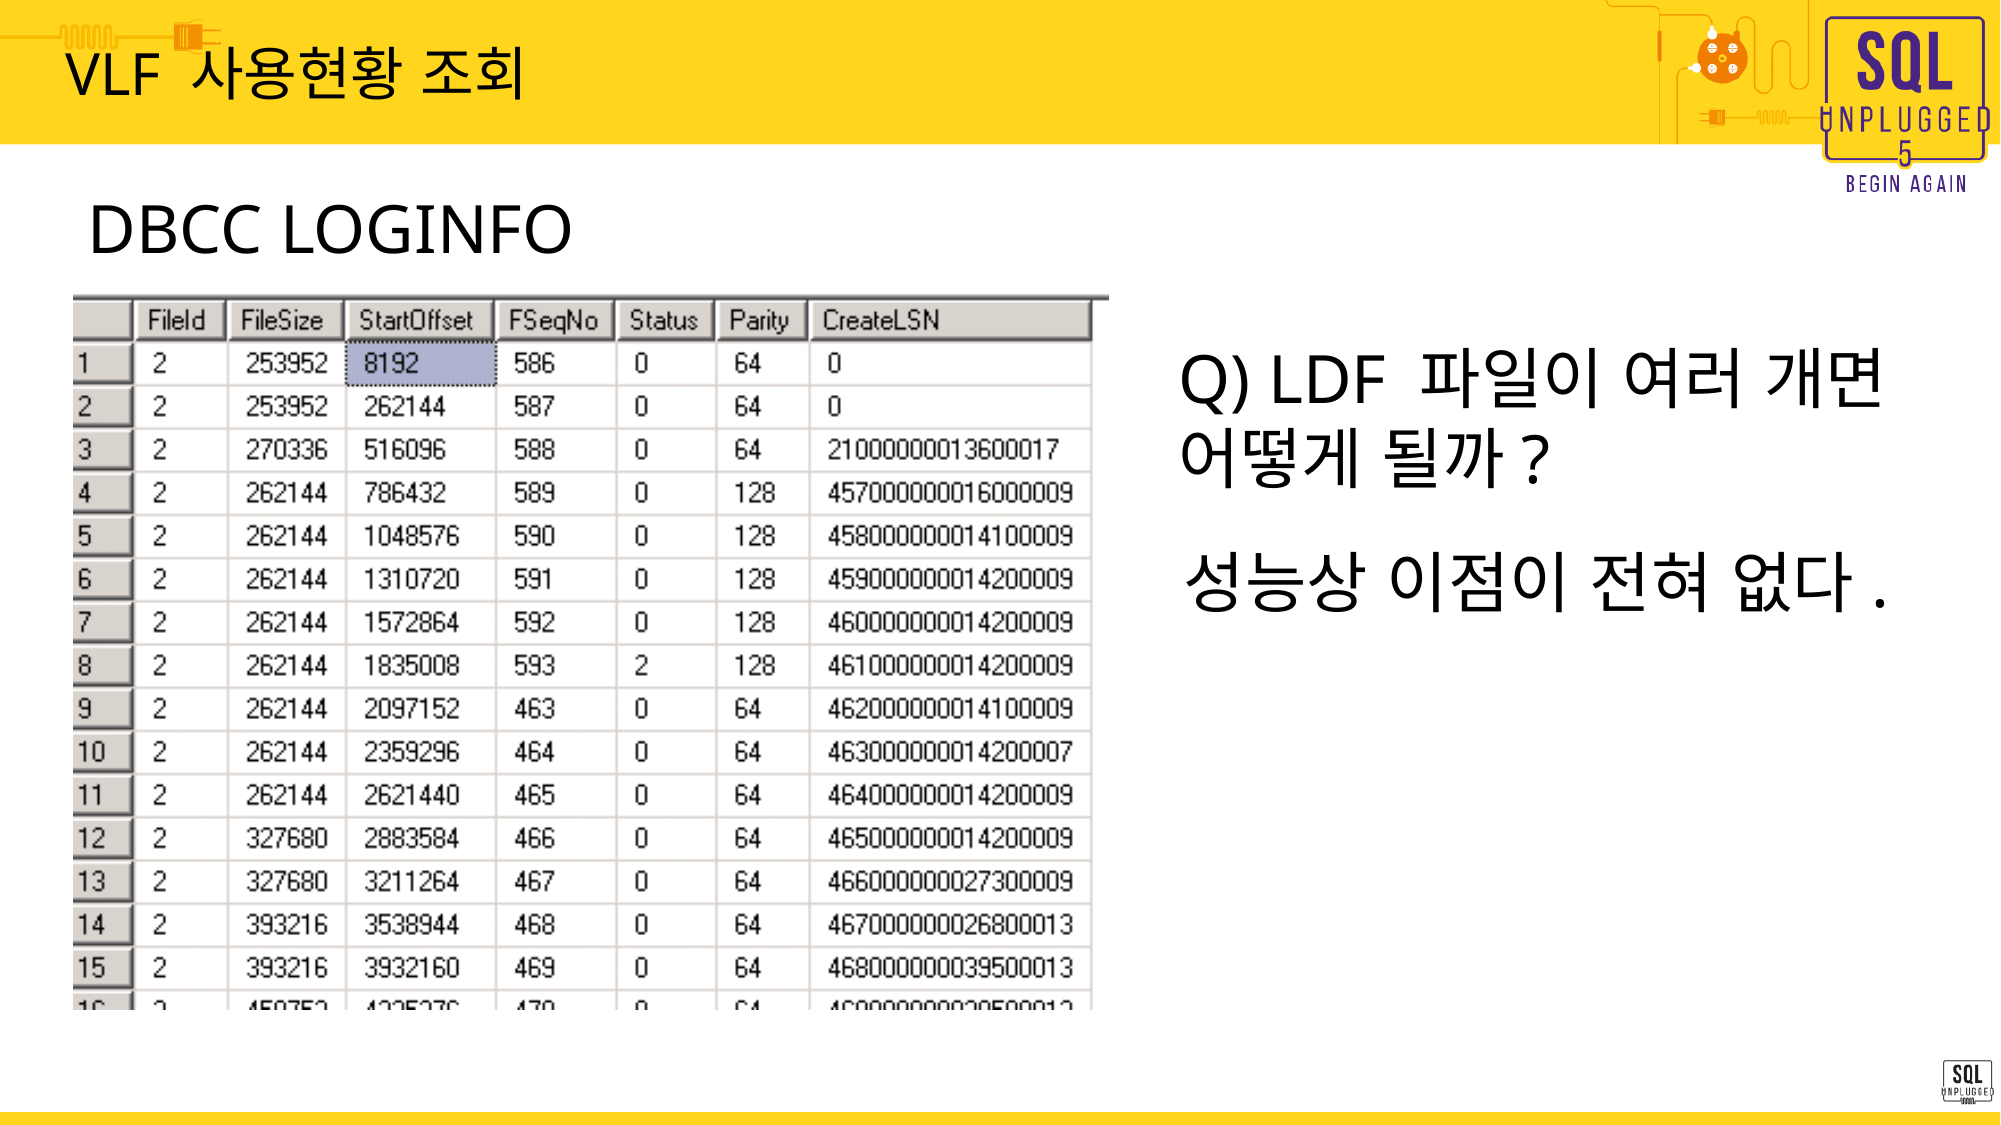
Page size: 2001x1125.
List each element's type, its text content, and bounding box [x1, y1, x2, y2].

text_box 성능상 이점이 전혀 없다. [1168, 533, 1933, 629]
text_box Q) LDF 파일이 여러 개면 어떻게 될까? [1164, 329, 1933, 505]
text_box DBCC LOGINFO [73, 179, 1482, 275]
title VLF 사용현황 조회 [50, 38, 1851, 126]
picture [0, 0, 2001, 1125]
